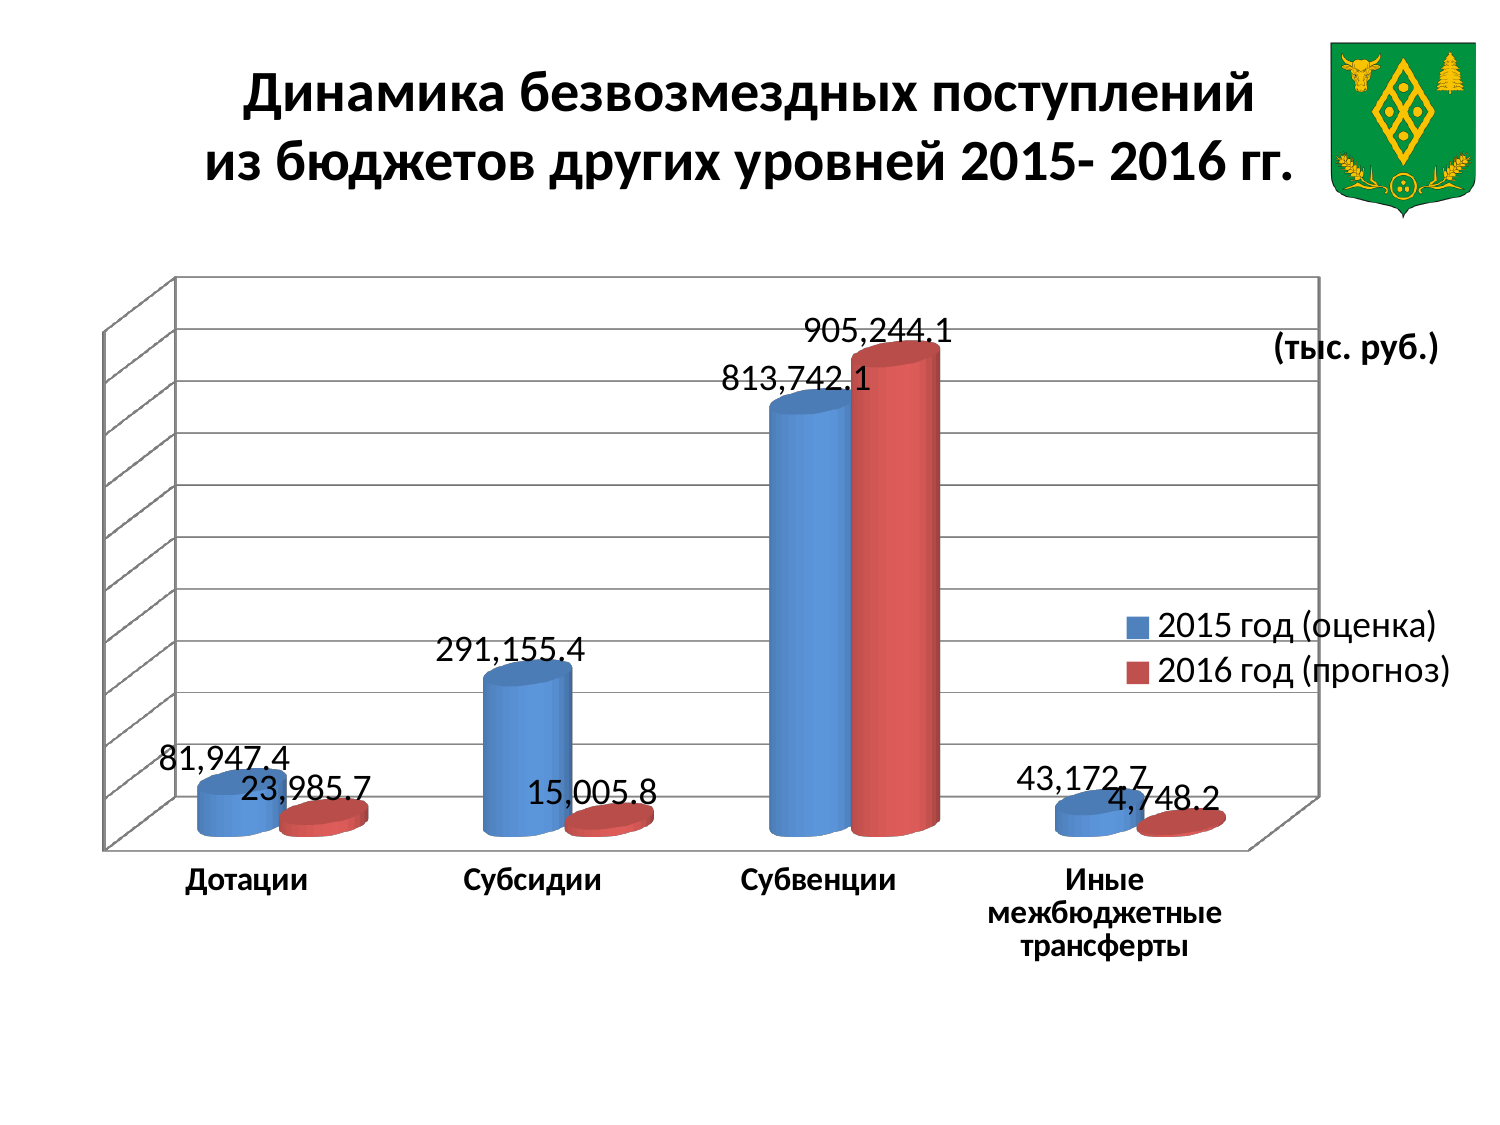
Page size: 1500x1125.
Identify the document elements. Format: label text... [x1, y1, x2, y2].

picture [1330, 42, 1477, 219]
chart [52, 218, 1477, 1083]
title Динамика безвозмездных поступлений из бюджетов других уровней 2015- 2016 гг. [75, 45, 1326, 216]
